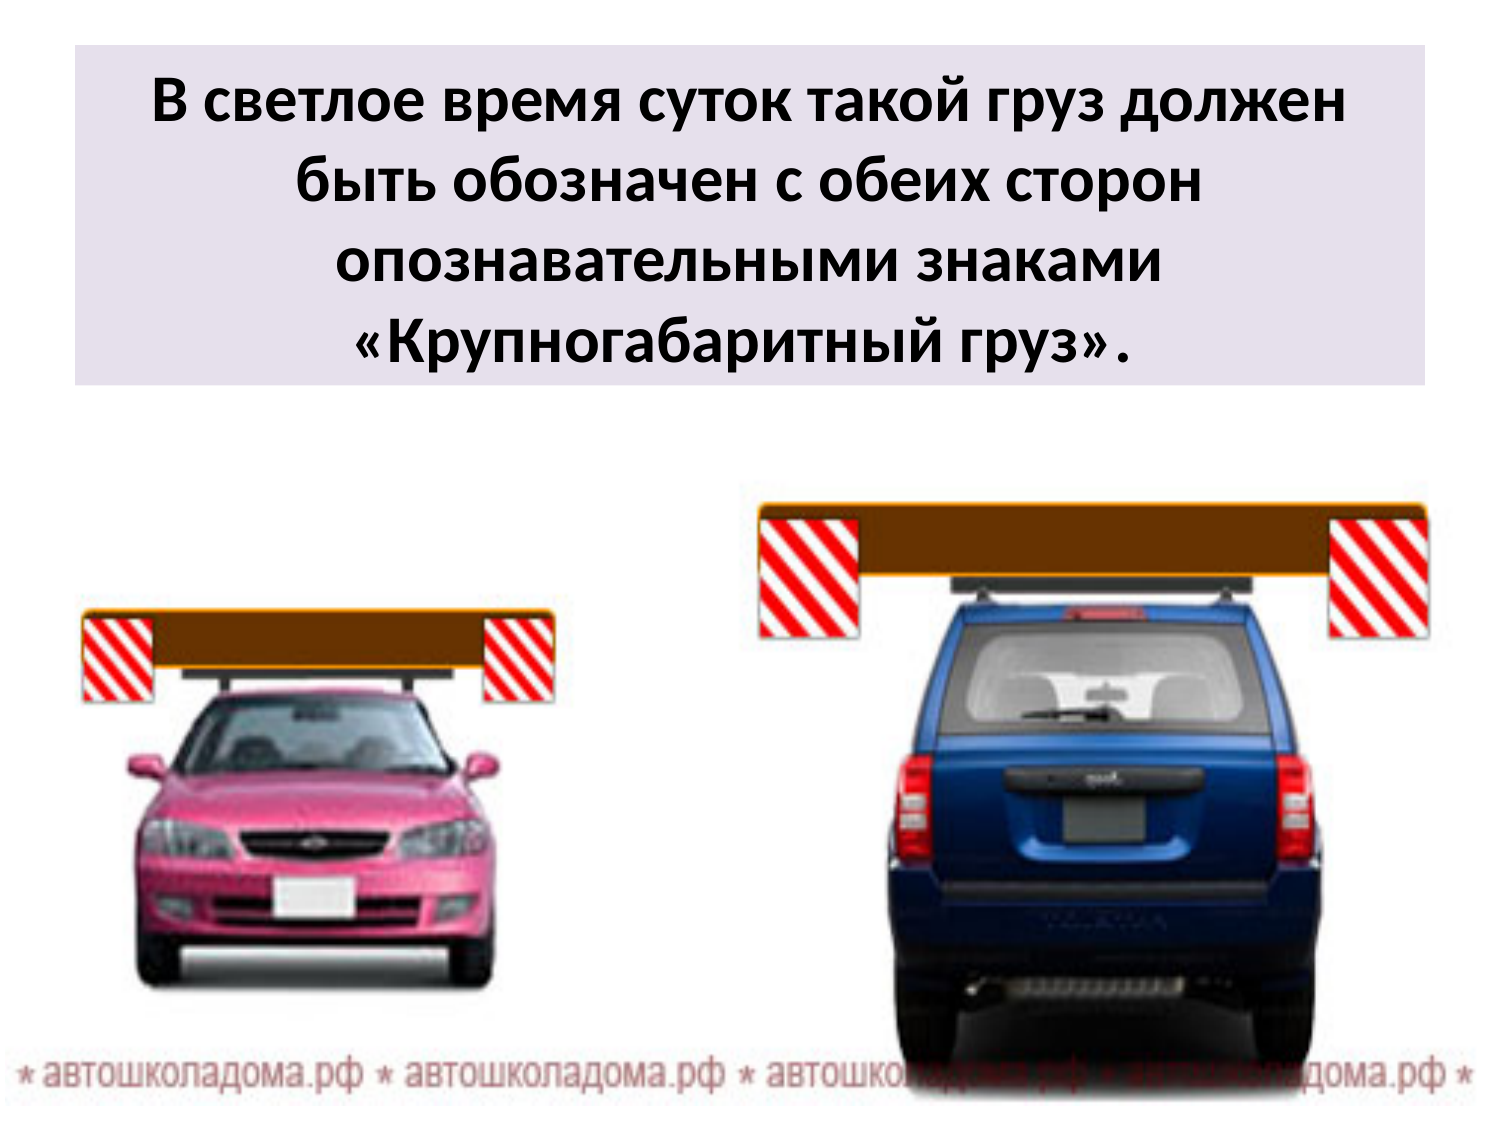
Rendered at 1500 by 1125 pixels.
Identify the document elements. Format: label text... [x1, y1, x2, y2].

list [4, 396, 1488, 1107]
title В светлое время суток такой груз должен быть обозначен с обеих сторон опознавательными знаками «Крупногабаритный груз». [75, 45, 1425, 386]
